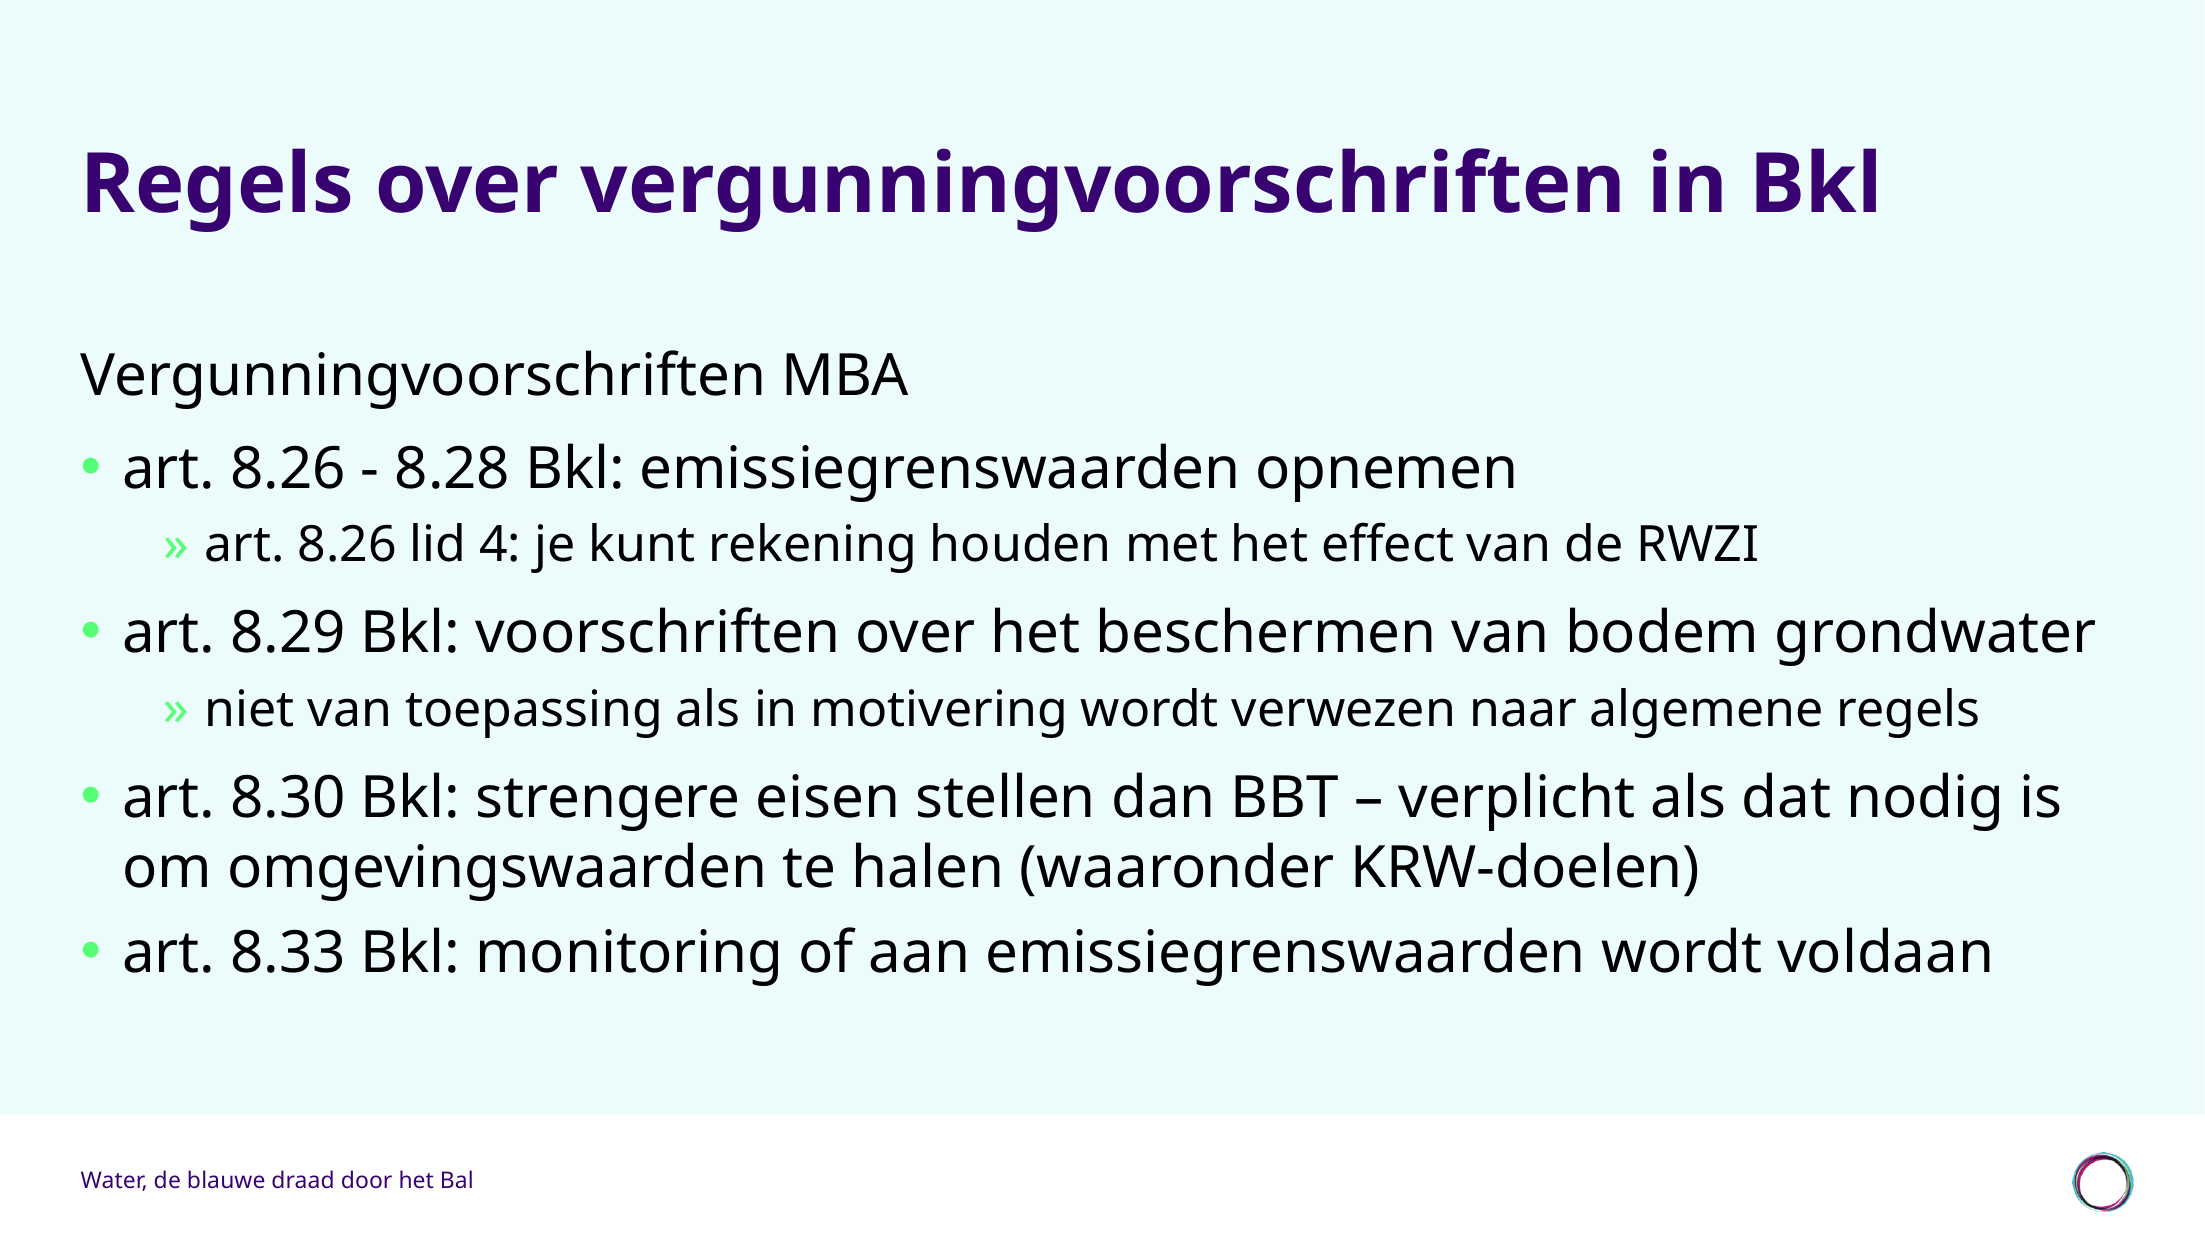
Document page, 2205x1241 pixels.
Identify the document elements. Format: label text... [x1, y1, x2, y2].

list Vergunningvoorschriften MBA art. 8.26 - 8.28 Bkl: emissiegrenswaarden opnemen art. 8.26 lid 4: je kunt rekening houden met het effect van de RWZI art. 8.29 Bkl: voorschriften over het beschermen van bodem grondwater niet van toepassing als in motivering wordt verwezen naar algemene regels art. 8.30 Bkl: strengere eisen stellen dan BBT – verplicht als dat nodig is om omgevingswaarden te halen (waaronder KRW-doelen) art. 8.33 Bkl: monitoring of aan emissiegrenswaarden wordt voldaan [65, 330, 2134, 1109]
footer Water, de blauwe draad door het Bal [65, 1148, 1274, 1215]
title Regels over vergunningvoorschriften in Bkl [65, 66, 2134, 306]
picture [2072, 1152, 2134, 1212]
